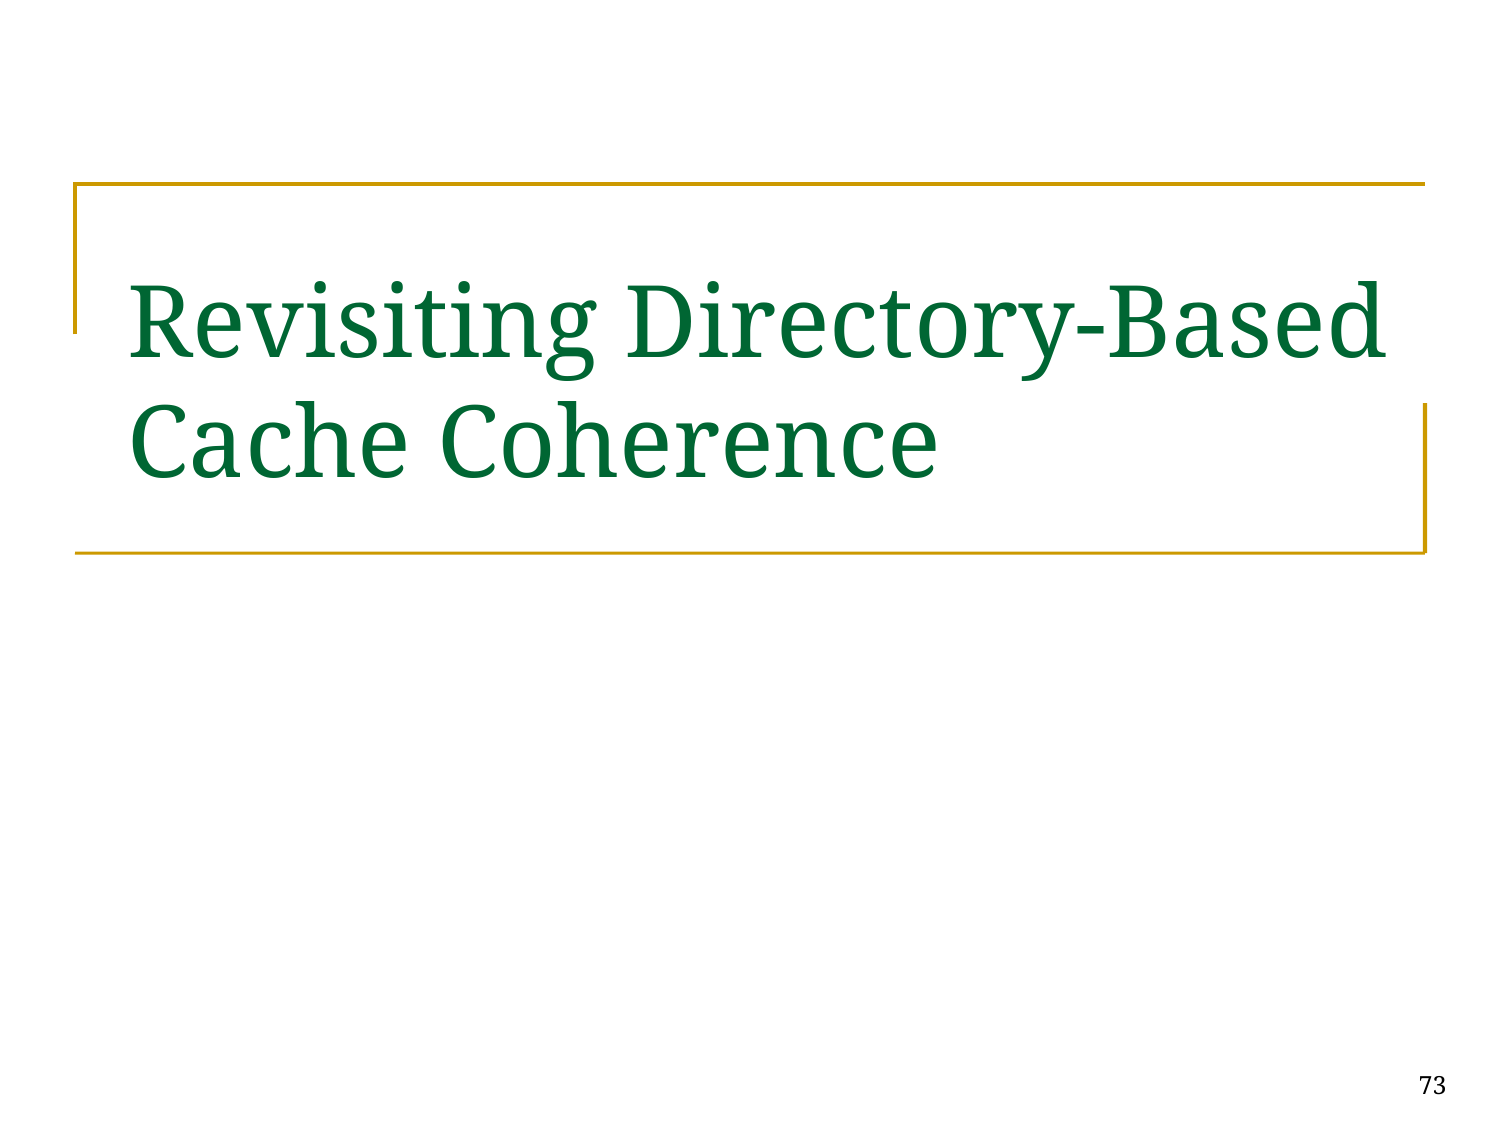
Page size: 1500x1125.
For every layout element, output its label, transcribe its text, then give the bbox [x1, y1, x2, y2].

slide_number 73 [1111, 1036, 1462, 1112]
title Revisiting Directory-Based Cache Coherence [112, 249, 1413, 538]
